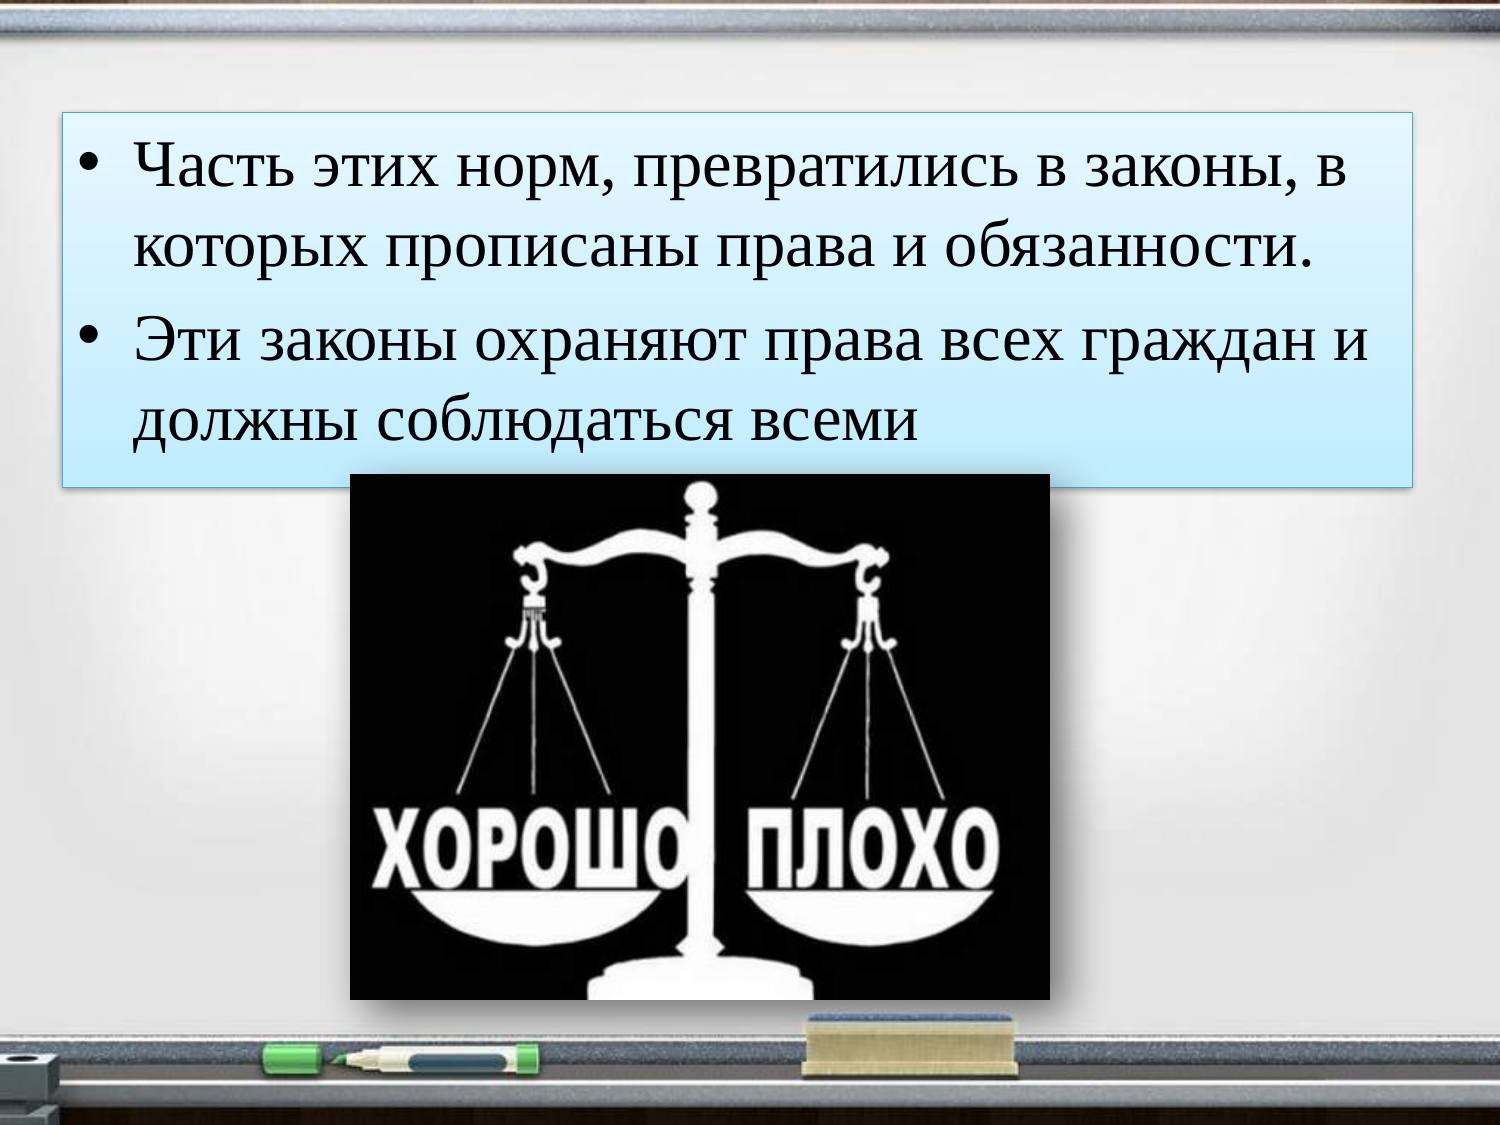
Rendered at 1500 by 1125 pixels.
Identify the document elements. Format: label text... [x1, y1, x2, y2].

picture [0, 0, 1500, 1125]
list Часть этих норм, превратились в законы, в которых прописаны права и обязанности. Эти законы охраняют права всех граждан и должны соблюдаться всеми [62, 112, 1413, 488]
